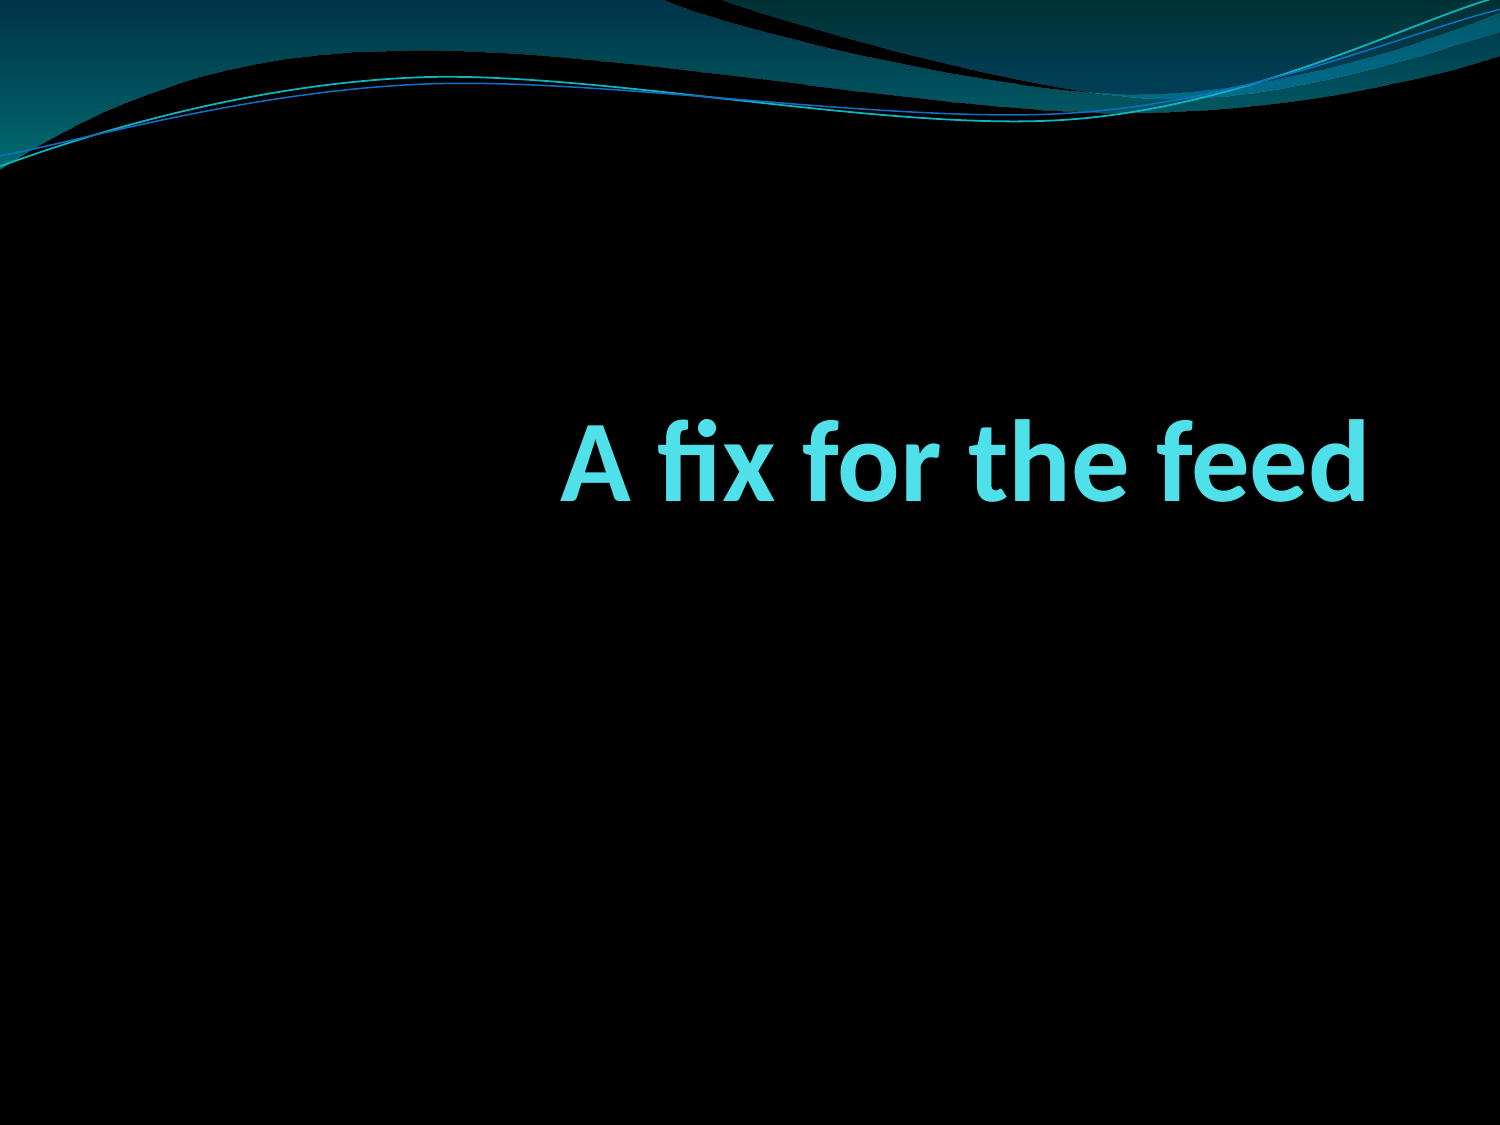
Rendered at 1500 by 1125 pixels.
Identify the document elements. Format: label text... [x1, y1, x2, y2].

title A fix for the feed [87, 224, 1376, 525]
